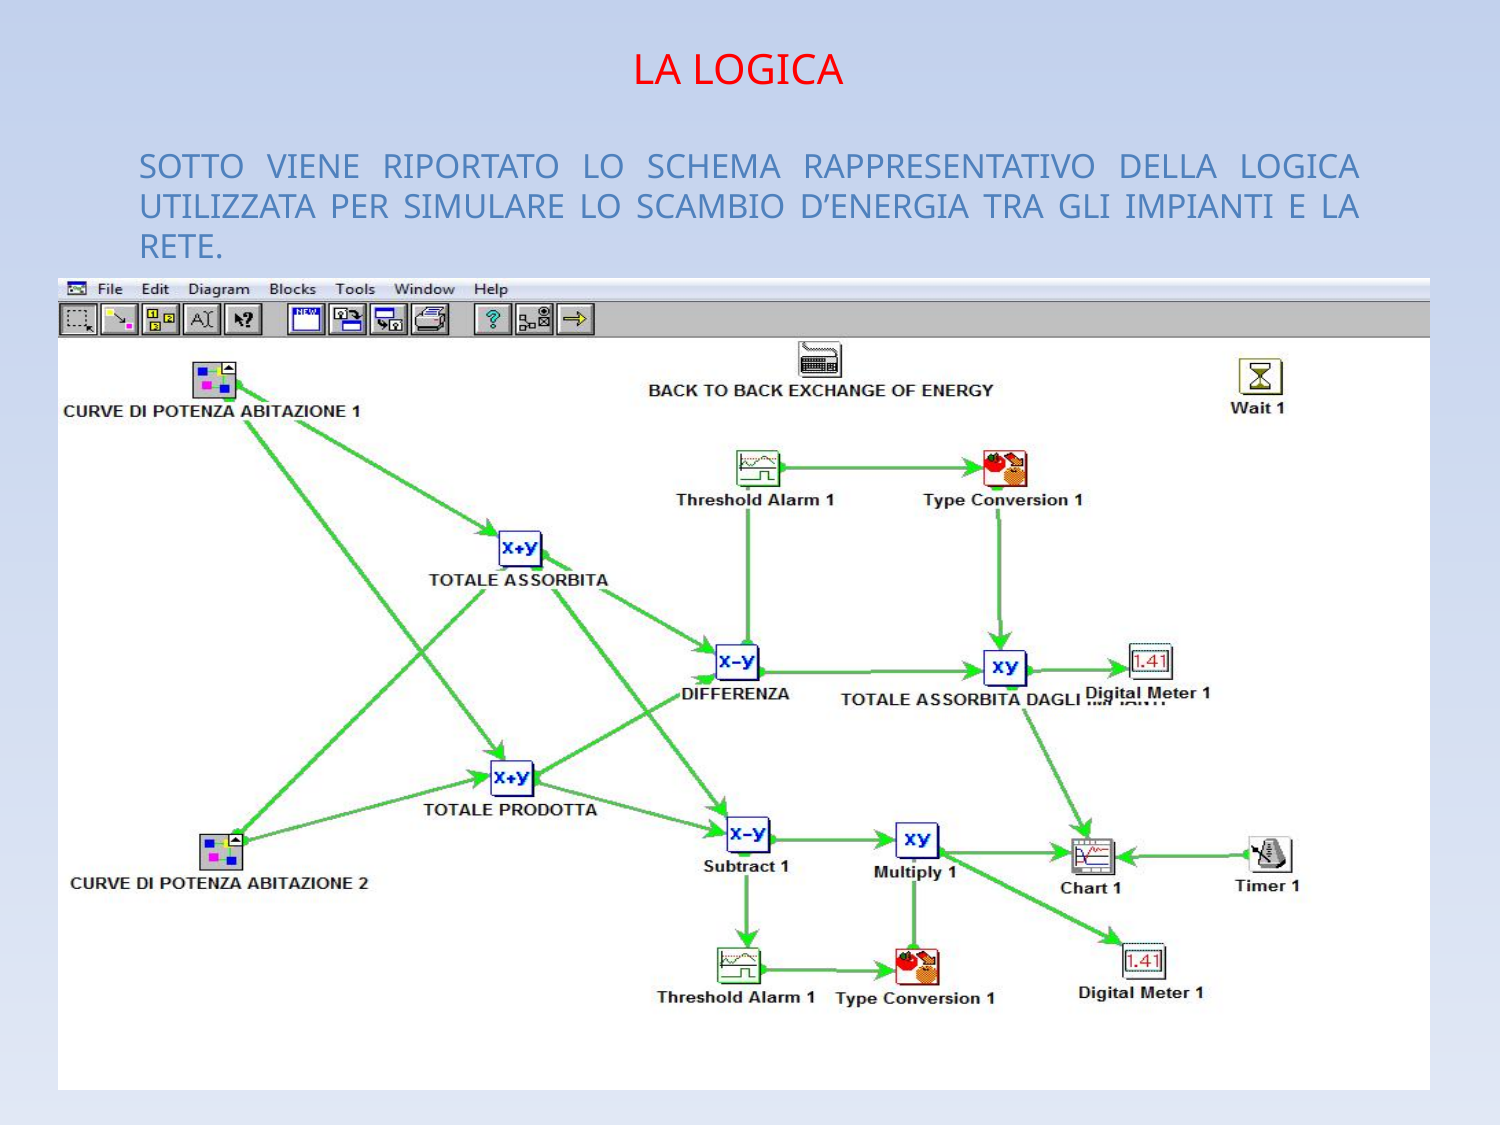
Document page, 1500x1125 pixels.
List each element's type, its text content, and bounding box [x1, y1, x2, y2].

text_box SOTTO VIENE RIPORTATO LO SCHEMA RAPPRESENTATIVO DELLA LOGICA UTILIZZATA PER SIMULARE LO SCAMBIO D’ENERGIA TRA GLI IMPIANTI E LA RETE. [123, 125, 1376, 245]
text_box LA LOGICA [222, 35, 1254, 100]
picture [58, 278, 1430, 1091]
